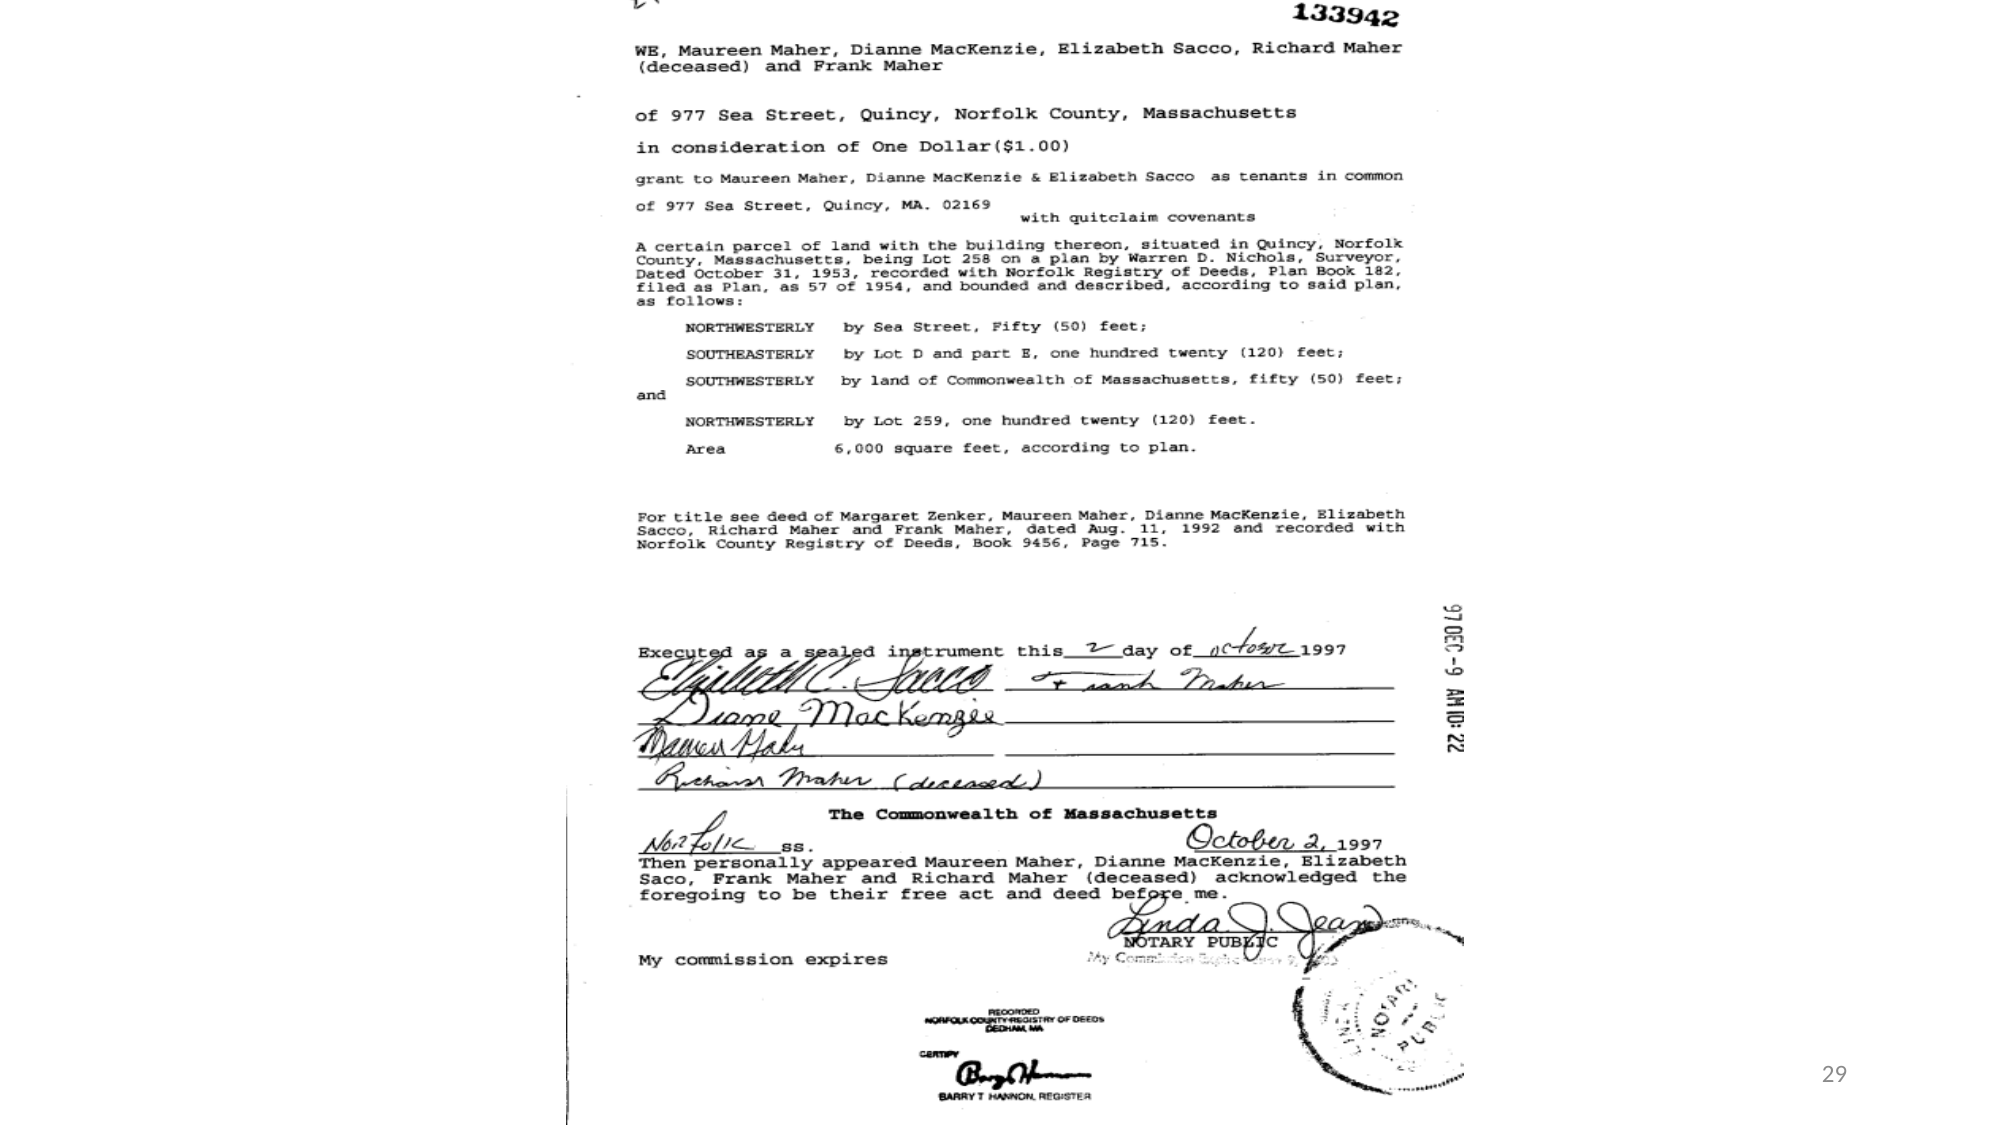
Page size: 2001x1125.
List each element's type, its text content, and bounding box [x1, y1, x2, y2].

slide_number 29 [1464, 1042, 1863, 1103]
picture [566, 0, 1464, 1125]
